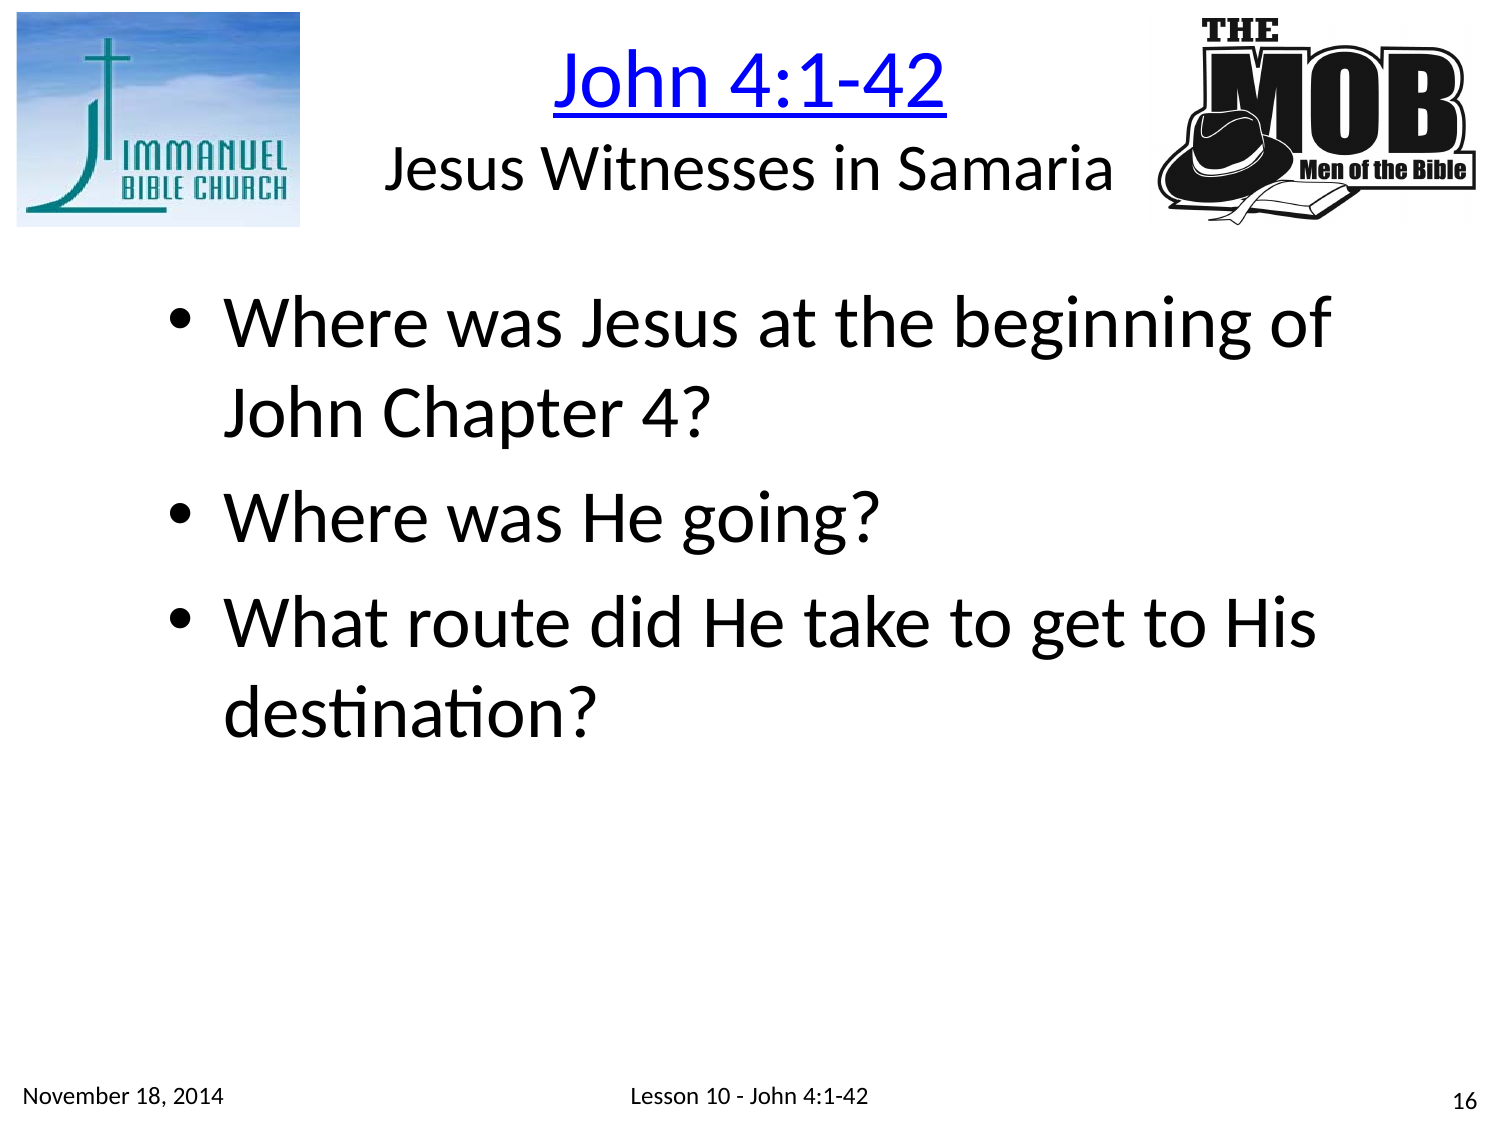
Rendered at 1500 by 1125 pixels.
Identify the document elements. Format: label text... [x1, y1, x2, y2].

picture [1149, 18, 1482, 228]
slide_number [7, 1065, 313, 1125]
list Where was Jesus at the beginning of John Chapter 4? Where was He going? What route did He take to get to His destination? [152, 264, 1350, 1008]
text_box John 4:1-42 Jesus Witnesses in Samaria [312, 16, 1188, 212]
picture [16, 12, 300, 227]
slide_number 16 [1380, 1069, 1493, 1125]
footer Lesson 10 - John 4:1-42 [313, 1065, 1244, 1125]
